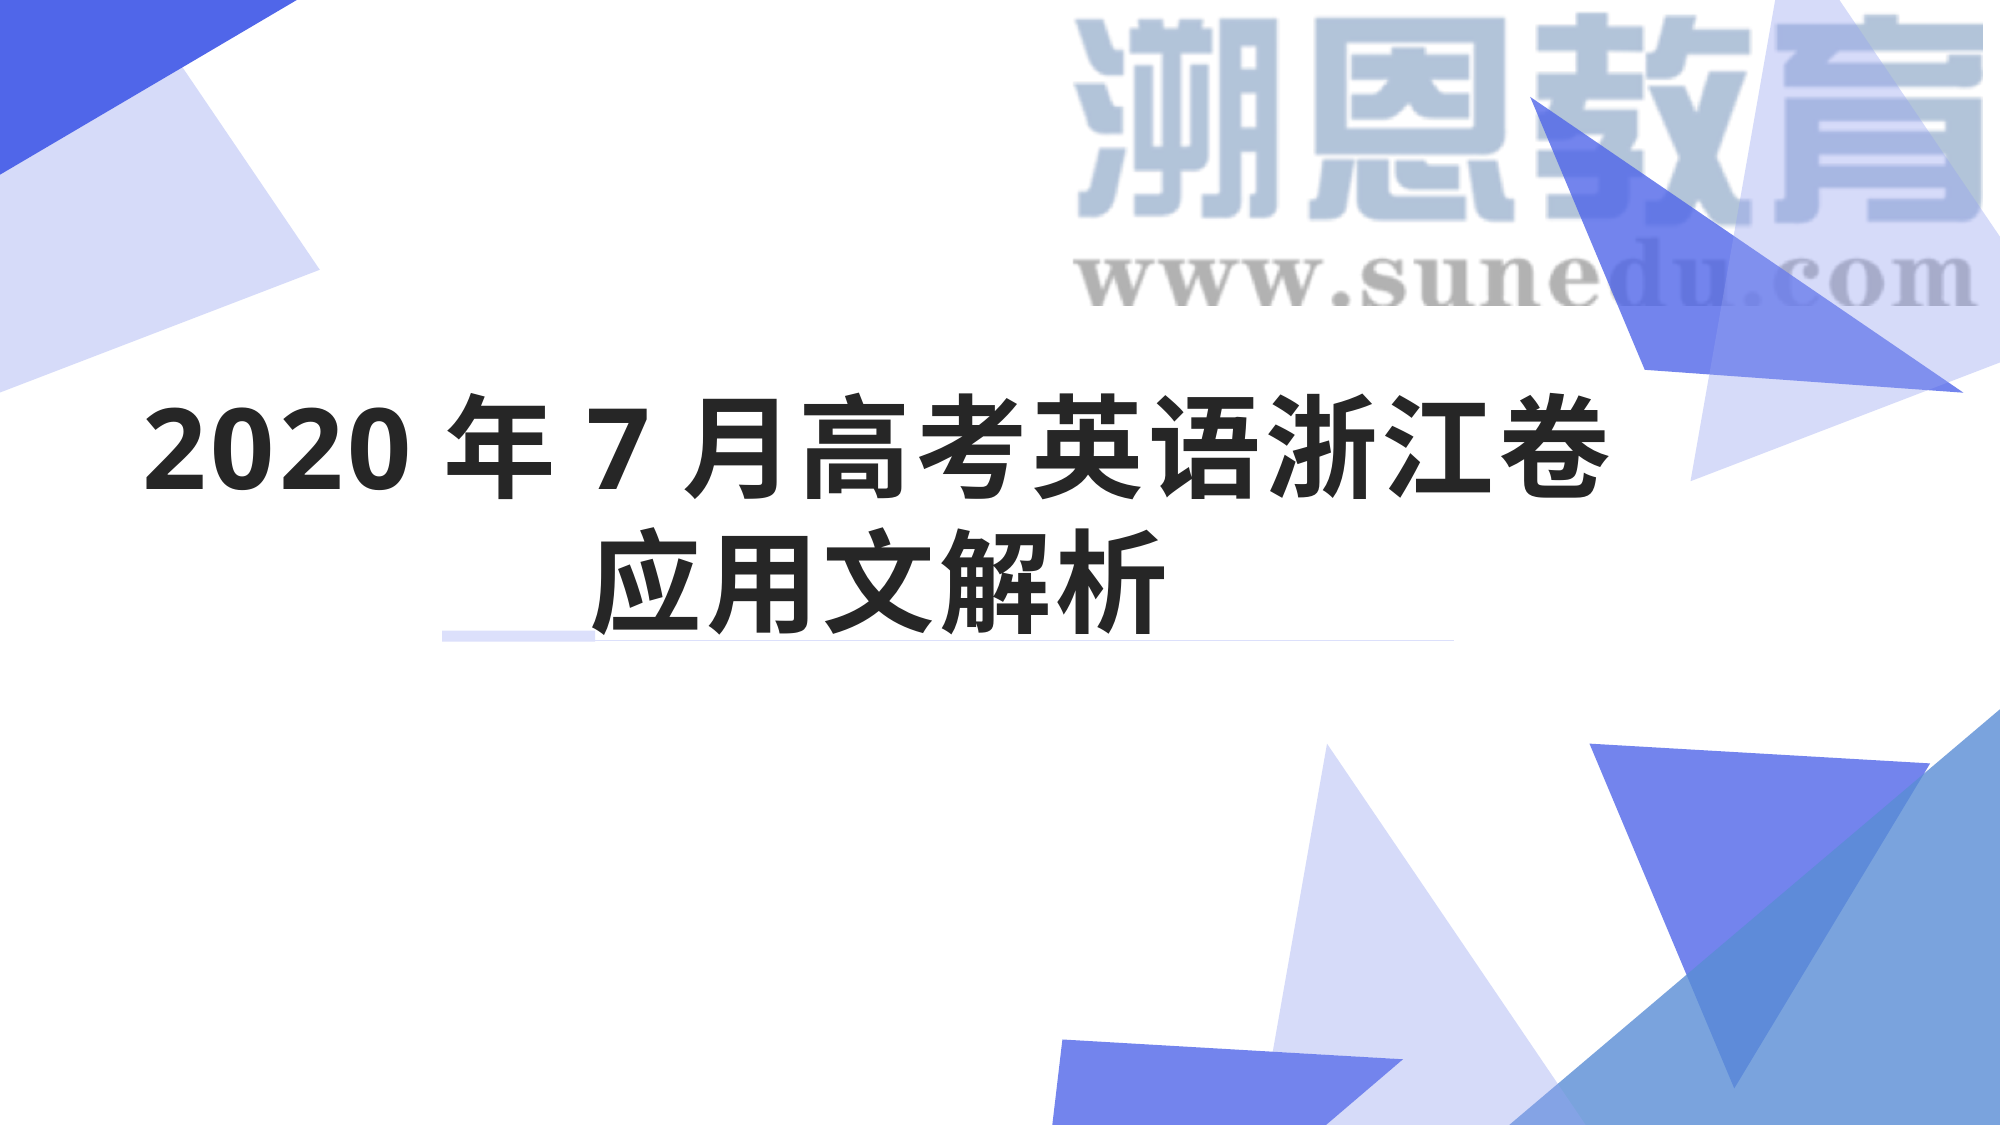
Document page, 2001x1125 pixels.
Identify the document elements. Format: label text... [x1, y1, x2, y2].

title 2020年7月高考英语浙江卷应用文解析 [132, 339, 1633, 654]
picture [1847, 10, 1983, 210]
picture [1070, 10, 1773, 306]
